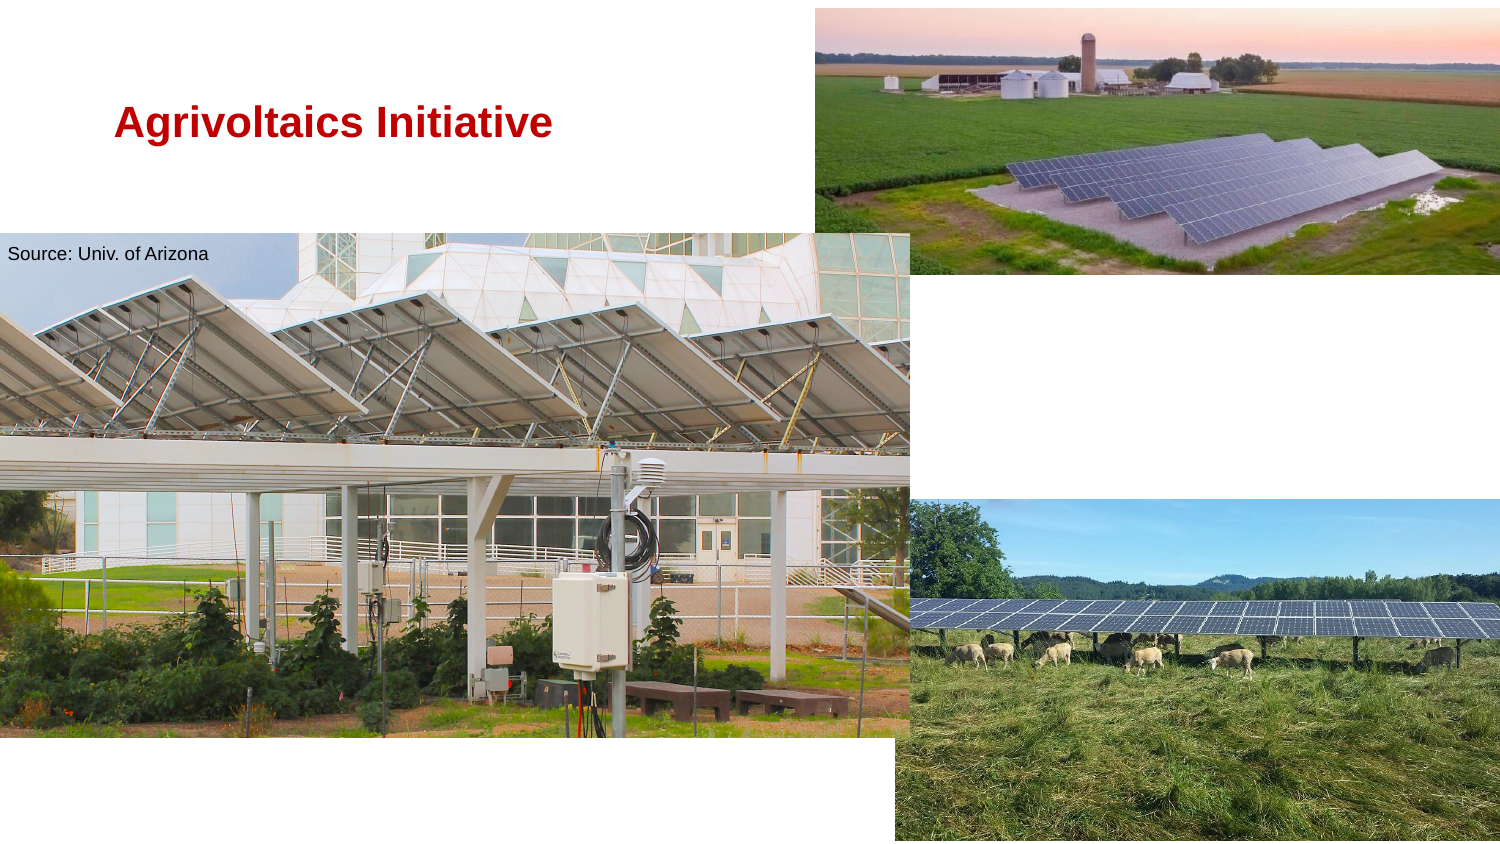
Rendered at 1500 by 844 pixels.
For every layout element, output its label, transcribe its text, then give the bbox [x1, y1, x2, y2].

text_box Agrivoltaics Initiative [0, 86, 810, 227]
picture [0, 8, 1500, 841]
